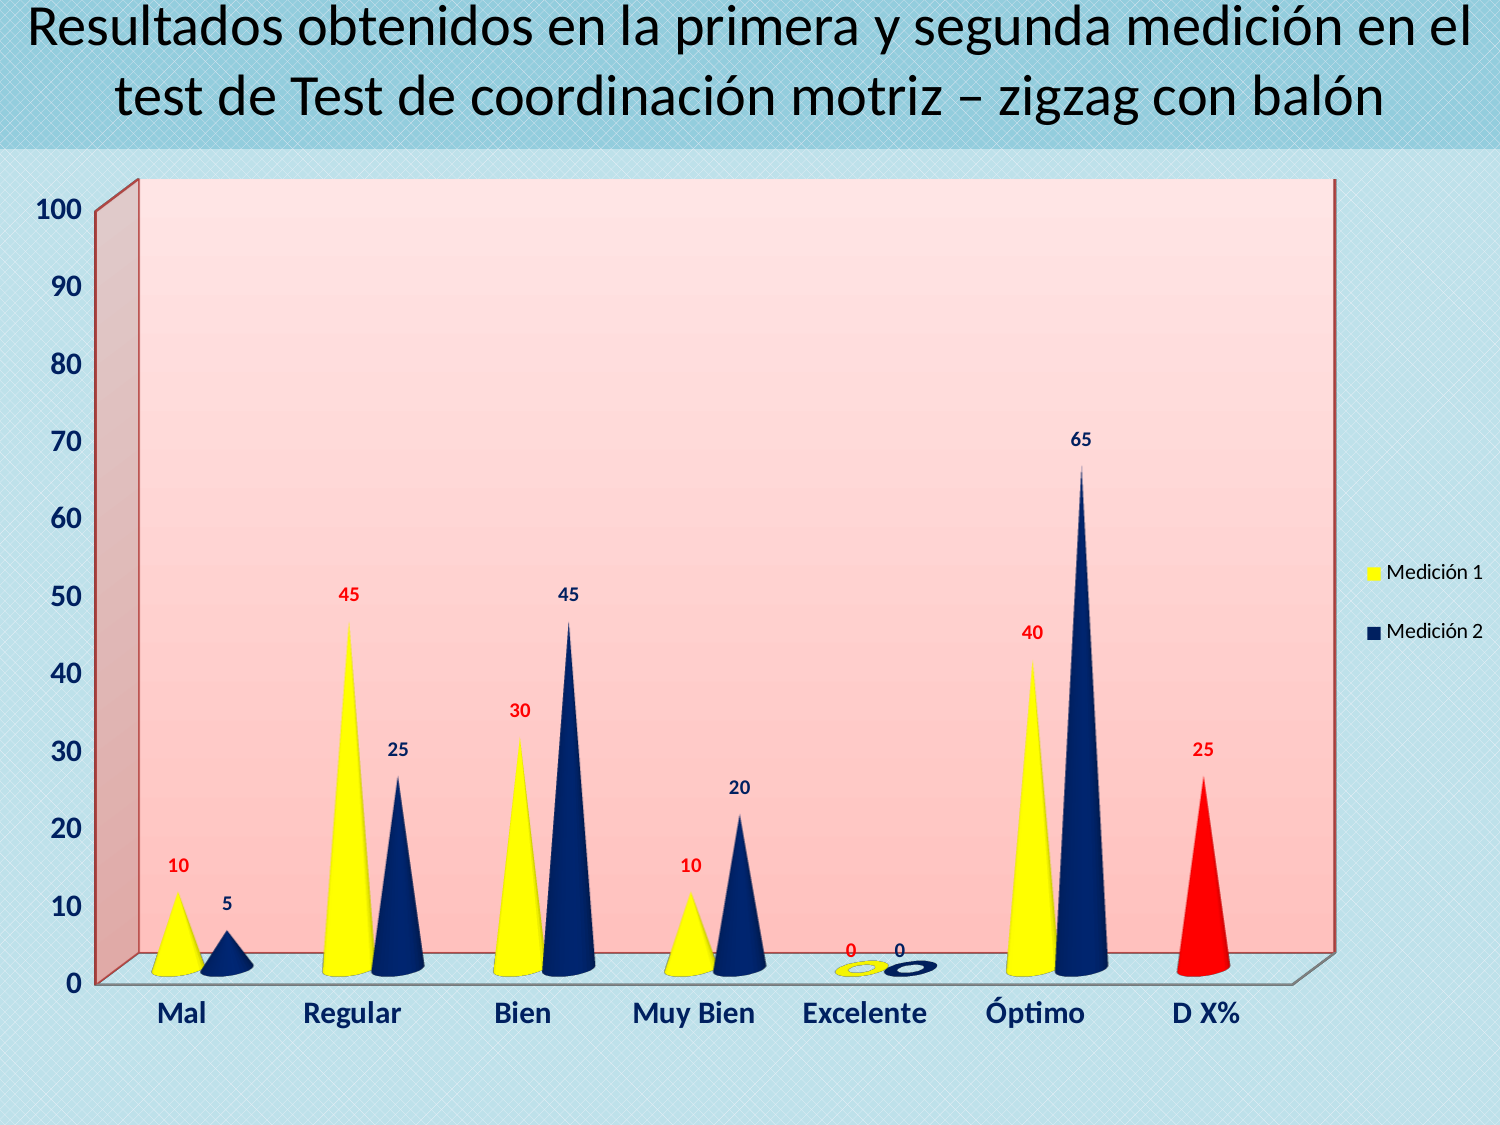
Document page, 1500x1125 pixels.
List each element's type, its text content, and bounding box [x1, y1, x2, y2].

title Resultados obtenidos en la primera y segunda medición en el test de Test de coordinación motriz – zigzag con balón [0, 0, 1500, 114]
chart [0, 148, 1500, 1125]
